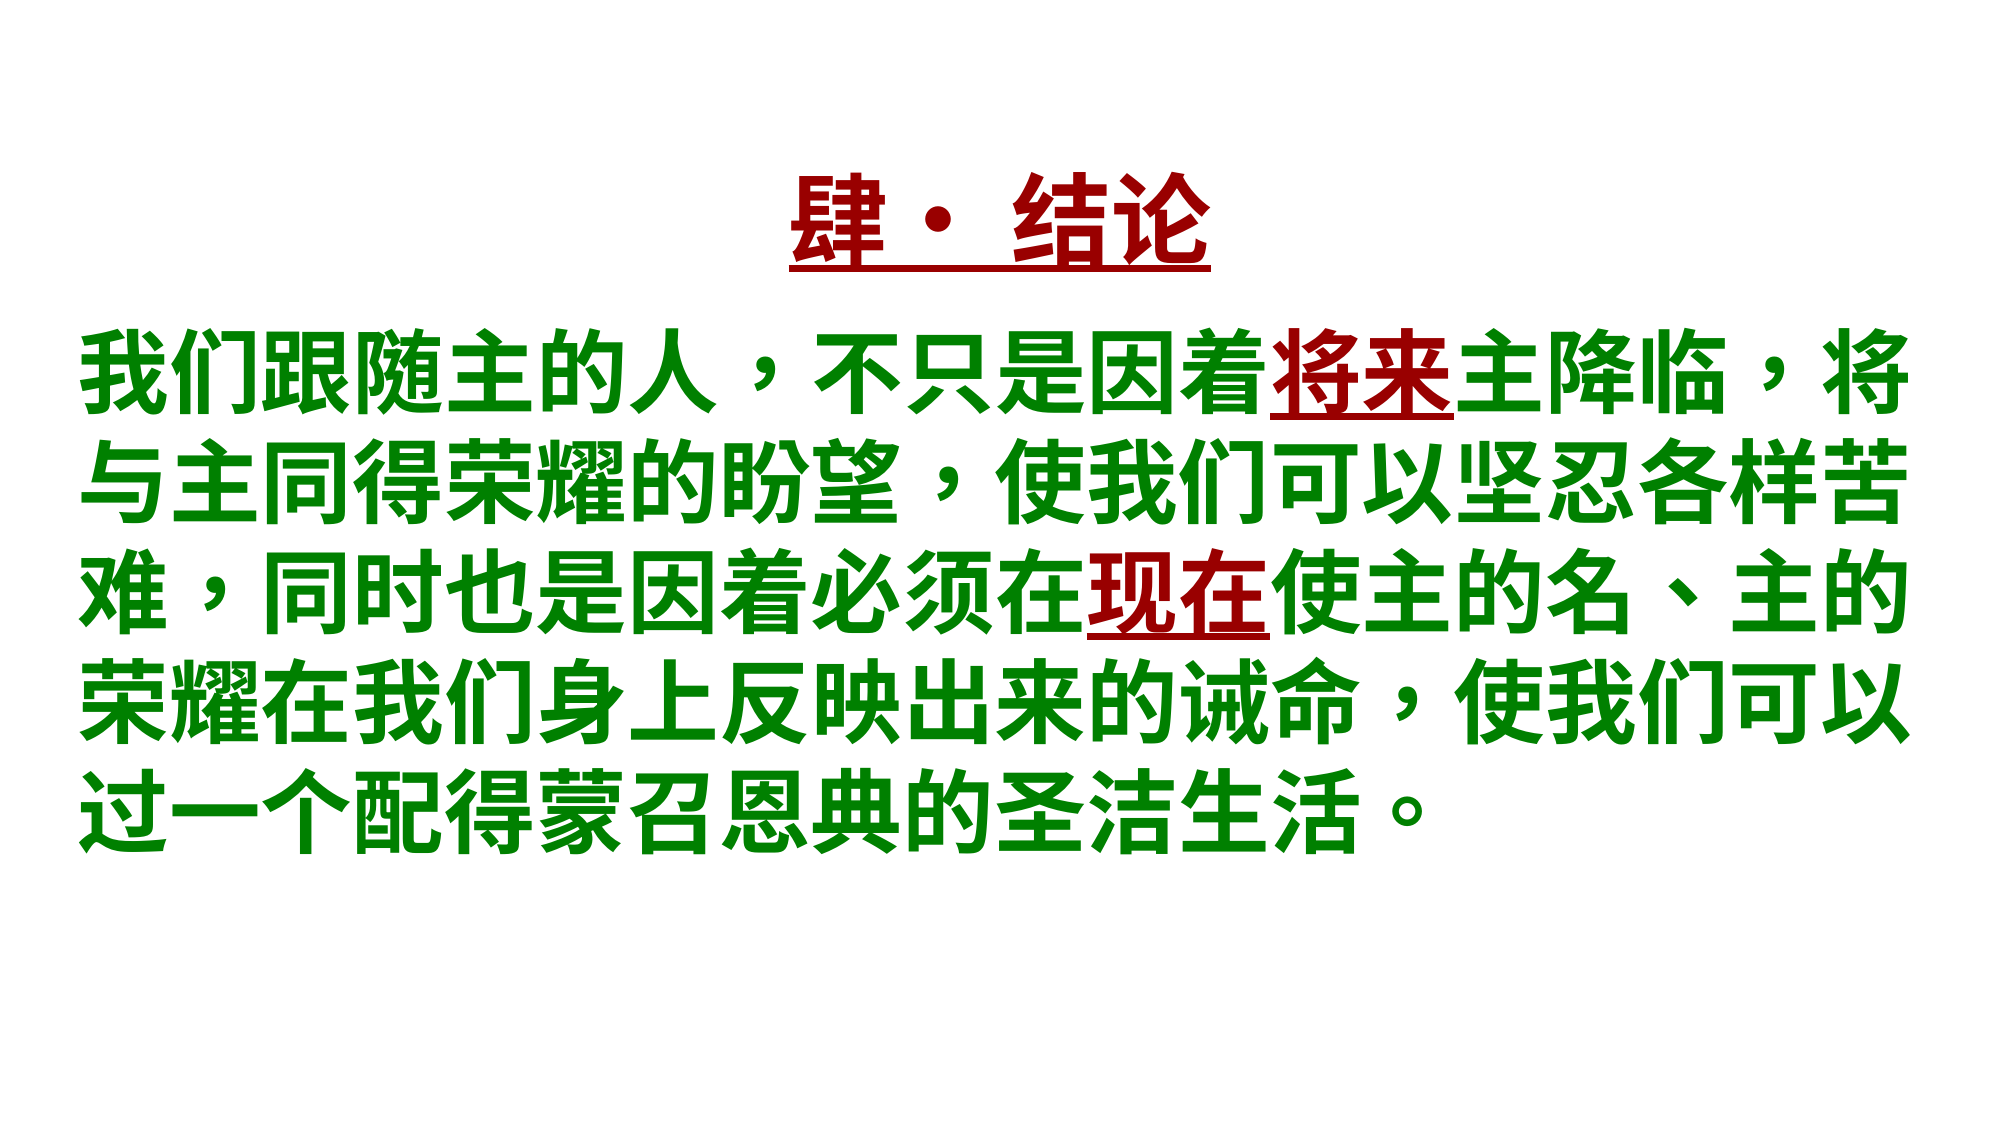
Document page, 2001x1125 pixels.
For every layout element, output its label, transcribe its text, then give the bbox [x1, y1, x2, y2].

subtitle 肆‧ 结论 我们跟随主的人，不只是因着将来主降临，将与主同得荣耀的盼望，使我们可以坚忍各样苦难，同时也是因着必须在现在使主的名、主的荣耀在我们身上反映出来的诫命，使我们可以过一个配得蒙召恩典的圣洁生活。 [62, 149, 1938, 1125]
